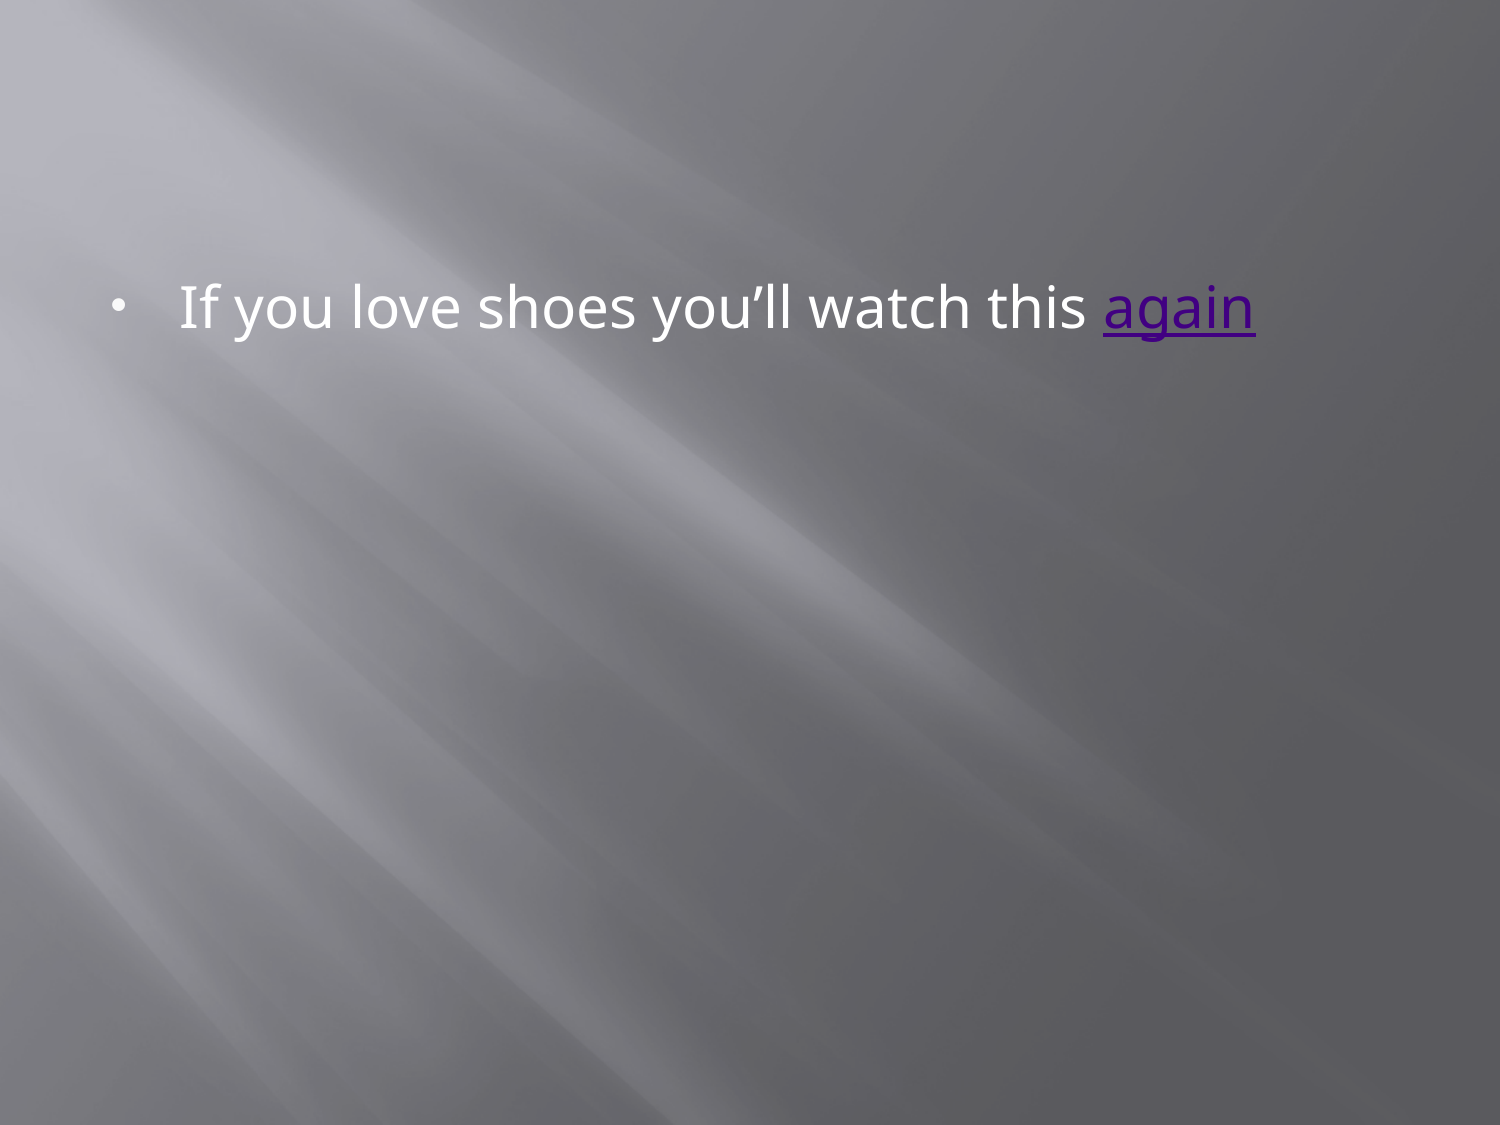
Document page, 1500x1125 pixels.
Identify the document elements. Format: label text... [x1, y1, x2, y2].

list If you love shoes you’ll watch this again [75, 262, 1425, 1035]
